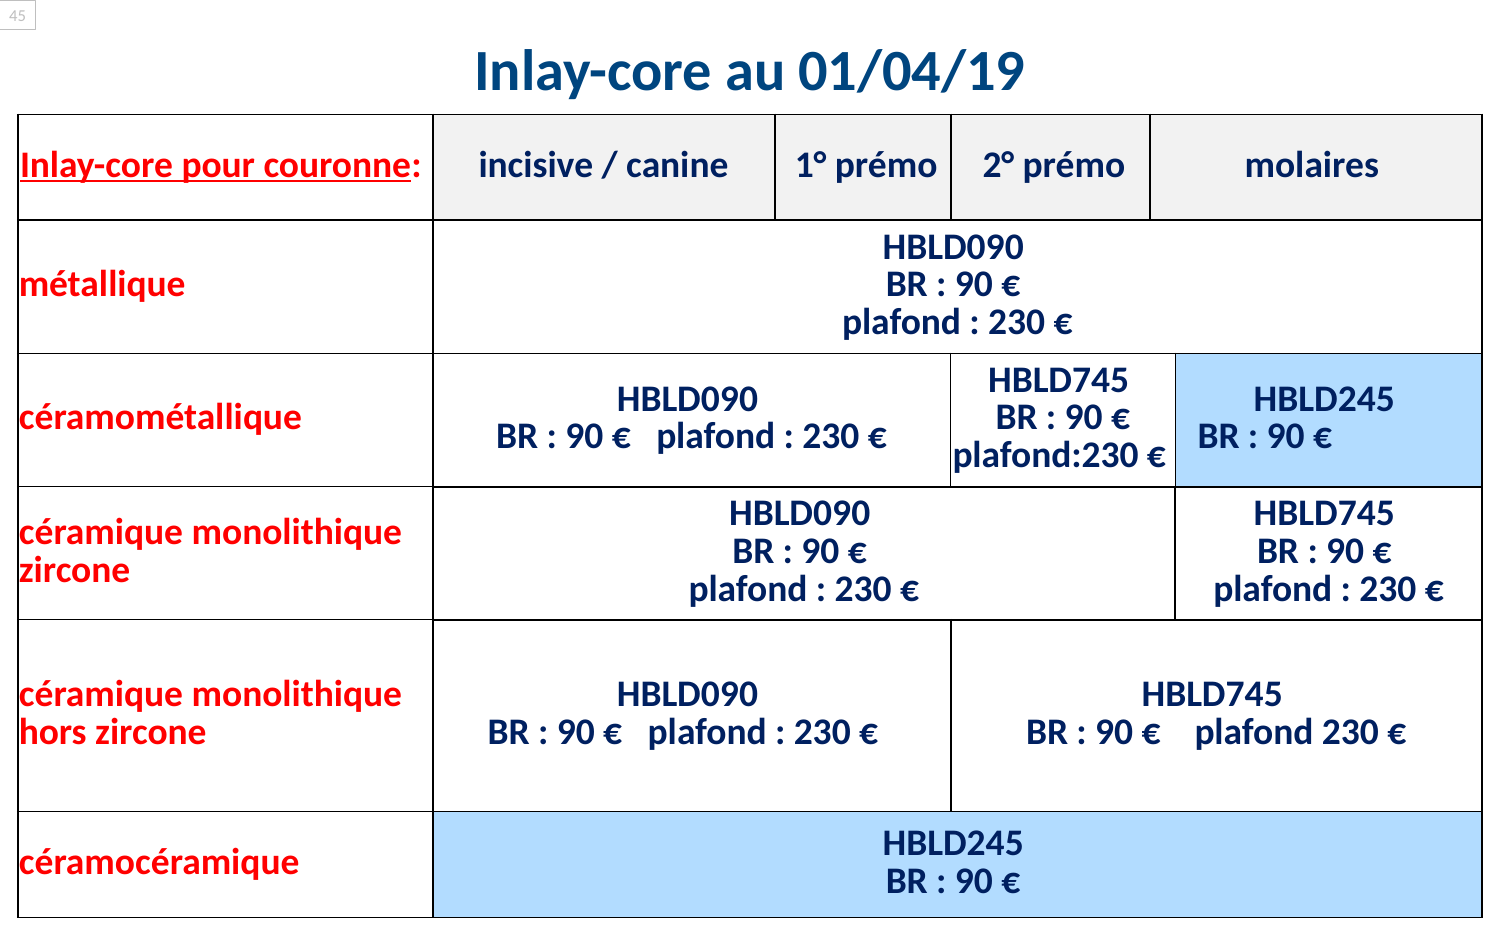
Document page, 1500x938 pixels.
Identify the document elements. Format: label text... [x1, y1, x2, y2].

table_cell HBLD245 BR : 90 € [434, 812, 1481, 917]
table_cell céramométallique [19, 354, 432, 486]
table_cell HBLD090 BR : 90 € plafond : 230 € [434, 221, 1481, 353]
title Inlay-core au 01/04/19 [29, 19, 1471, 114]
table_header 1° prémo [776, 115, 950, 219]
table_cell HBLD745 BR : 90 € plafond 230 € [952, 621, 1481, 811]
table_cell HBLD245 BR : 90 € [1176, 354, 1481, 486]
table_cell HBLD745 BR : 90 € plafond:230 € [951, 354, 1175, 486]
table_header 2° prémo [952, 115, 1149, 219]
table_header incisive / canine [434, 115, 774, 219]
table_cell métallique [19, 221, 432, 353]
table_cell HBLD090 BR : 90 € plafond : 230 € [434, 354, 950, 486]
table_header molaires [1151, 115, 1481, 219]
text_box 45 [0, 0, 36, 30]
table_cell HBLD745 BR : 90 € plafond : 230 € [1176, 488, 1481, 619]
table_header Inlay-core pour couronne: [19, 115, 432, 219]
table_cell céramique monolithique hors zircone [19, 620, 432, 811]
table_cell céramocéramique [19, 812, 432, 917]
table_cell HBLD090 BR : 90 € plafond : 230 € [434, 621, 950, 811]
table_cell céramique monolithique zircone [19, 487, 432, 619]
table_cell HBLD090 BR : 90 € plafond : 230 € [434, 488, 1174, 619]
